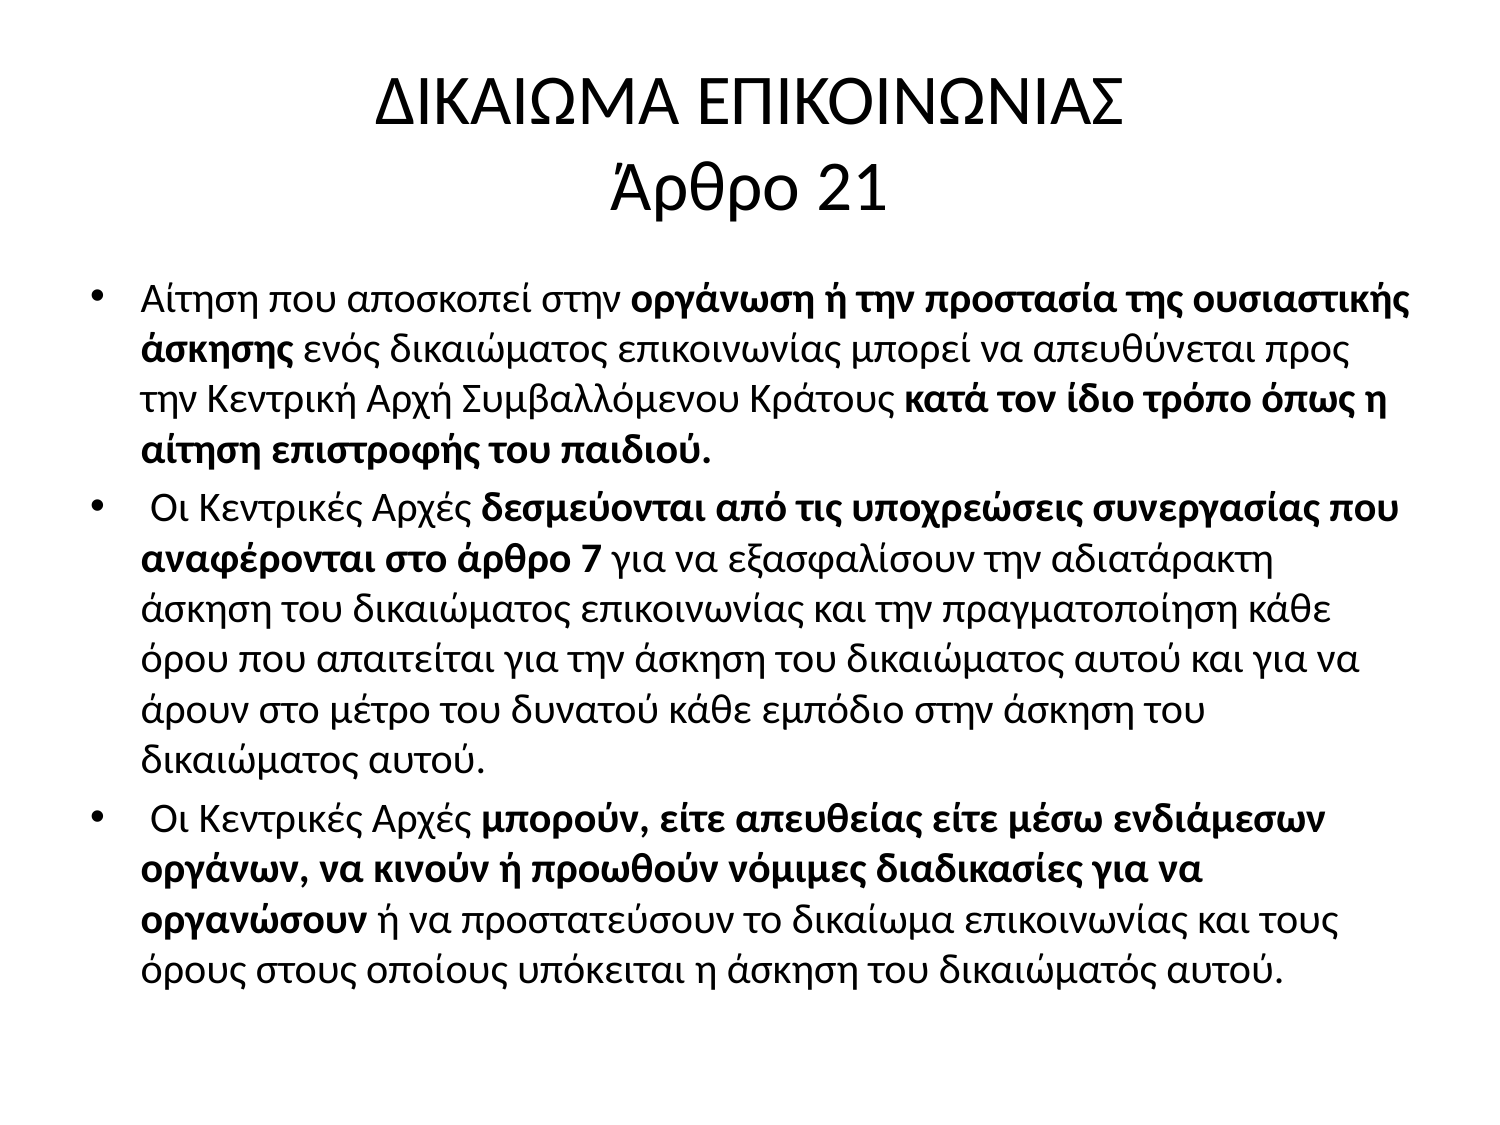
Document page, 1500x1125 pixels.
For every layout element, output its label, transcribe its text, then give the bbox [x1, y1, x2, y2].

title ΔΙΚΑΙΩMA ΕΠΙΚΟΙΝΩΝΙΑΣ Άρθρο 21 [75, 45, 1425, 233]
list Αίτηση που αποσκοπεί στην οργάνωση ή την προστασία της ουσιαστικής άσκησης ενός δικαιώματος επικοινωνίας μπορεί να απευθύνεται προς την Κεντρική Αρχή Συμβαλλόμενου Κράτους κατά τον ίδιο τρόπο όπως η αίτηση επιστροφής του παιδιού. Οι Κεντρικές Αρχές δεσμεύονται από τις υποχρεώσεις συνεργασίας που αναφέρονται στο άρθρο 7 για να εξασφαλίσουν την αδιατάρακτη άσκηση του δικαιώματος επικοινωνίας και την πραγματοποίηση κάθε όρου που απαιτείται για την άσκηση του δικαιώματος αυτού και για να άρουν στο μέτρο του δυνατού κάθε εμπόδιο στην άσκηση του δικαιώματος αυτού. Οι Κεντρικές Αρχές μπορούν, είτε απευθείας είτε μέσω ενδιάμεσων οργάνων, να κινούν ή προωθούν νόμιμες διαδικασίες για να οργανώσουν ή να προστατεύσουν το δικαίωμα επικοινωνίας και τους όρους στους οποίους υπόκειται η άσκηση του δικαιώματός αυτού. [75, 262, 1425, 1005]
